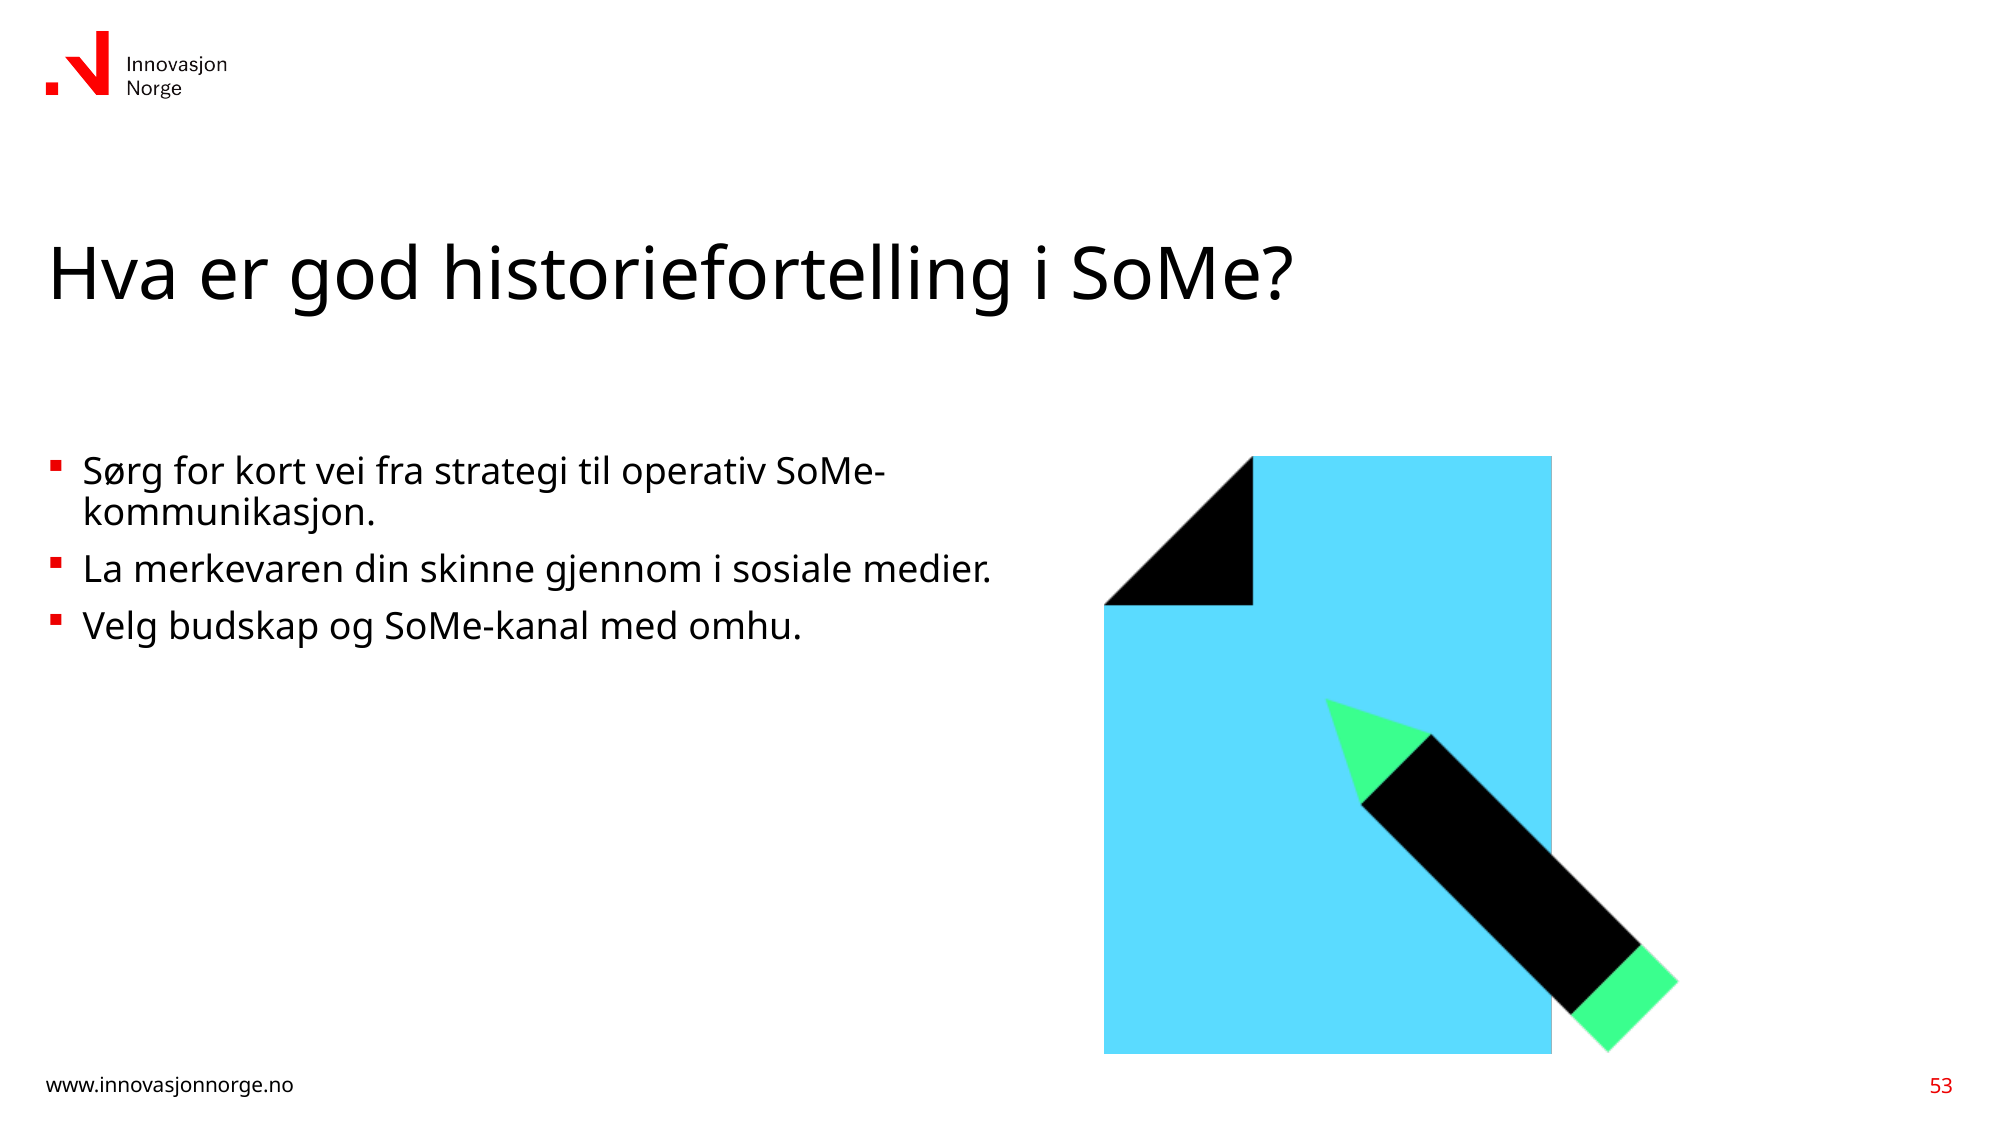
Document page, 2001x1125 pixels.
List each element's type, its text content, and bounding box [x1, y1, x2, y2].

picture [33, 18, 239, 108]
picture [1104, 456, 1701, 1054]
list Sørg for kort vei fra strategi til operativ SoMe-kommunikasjon. La merkevaren din skinne gjennom i sosiale medier. Velg budskap og SoMe-kanal med omhu. [47, 452, 1076, 1035]
title Hva er god historiefortelling i SoMe? [47, 236, 1317, 448]
slide_number 53 [1791, 1072, 1954, 1109]
